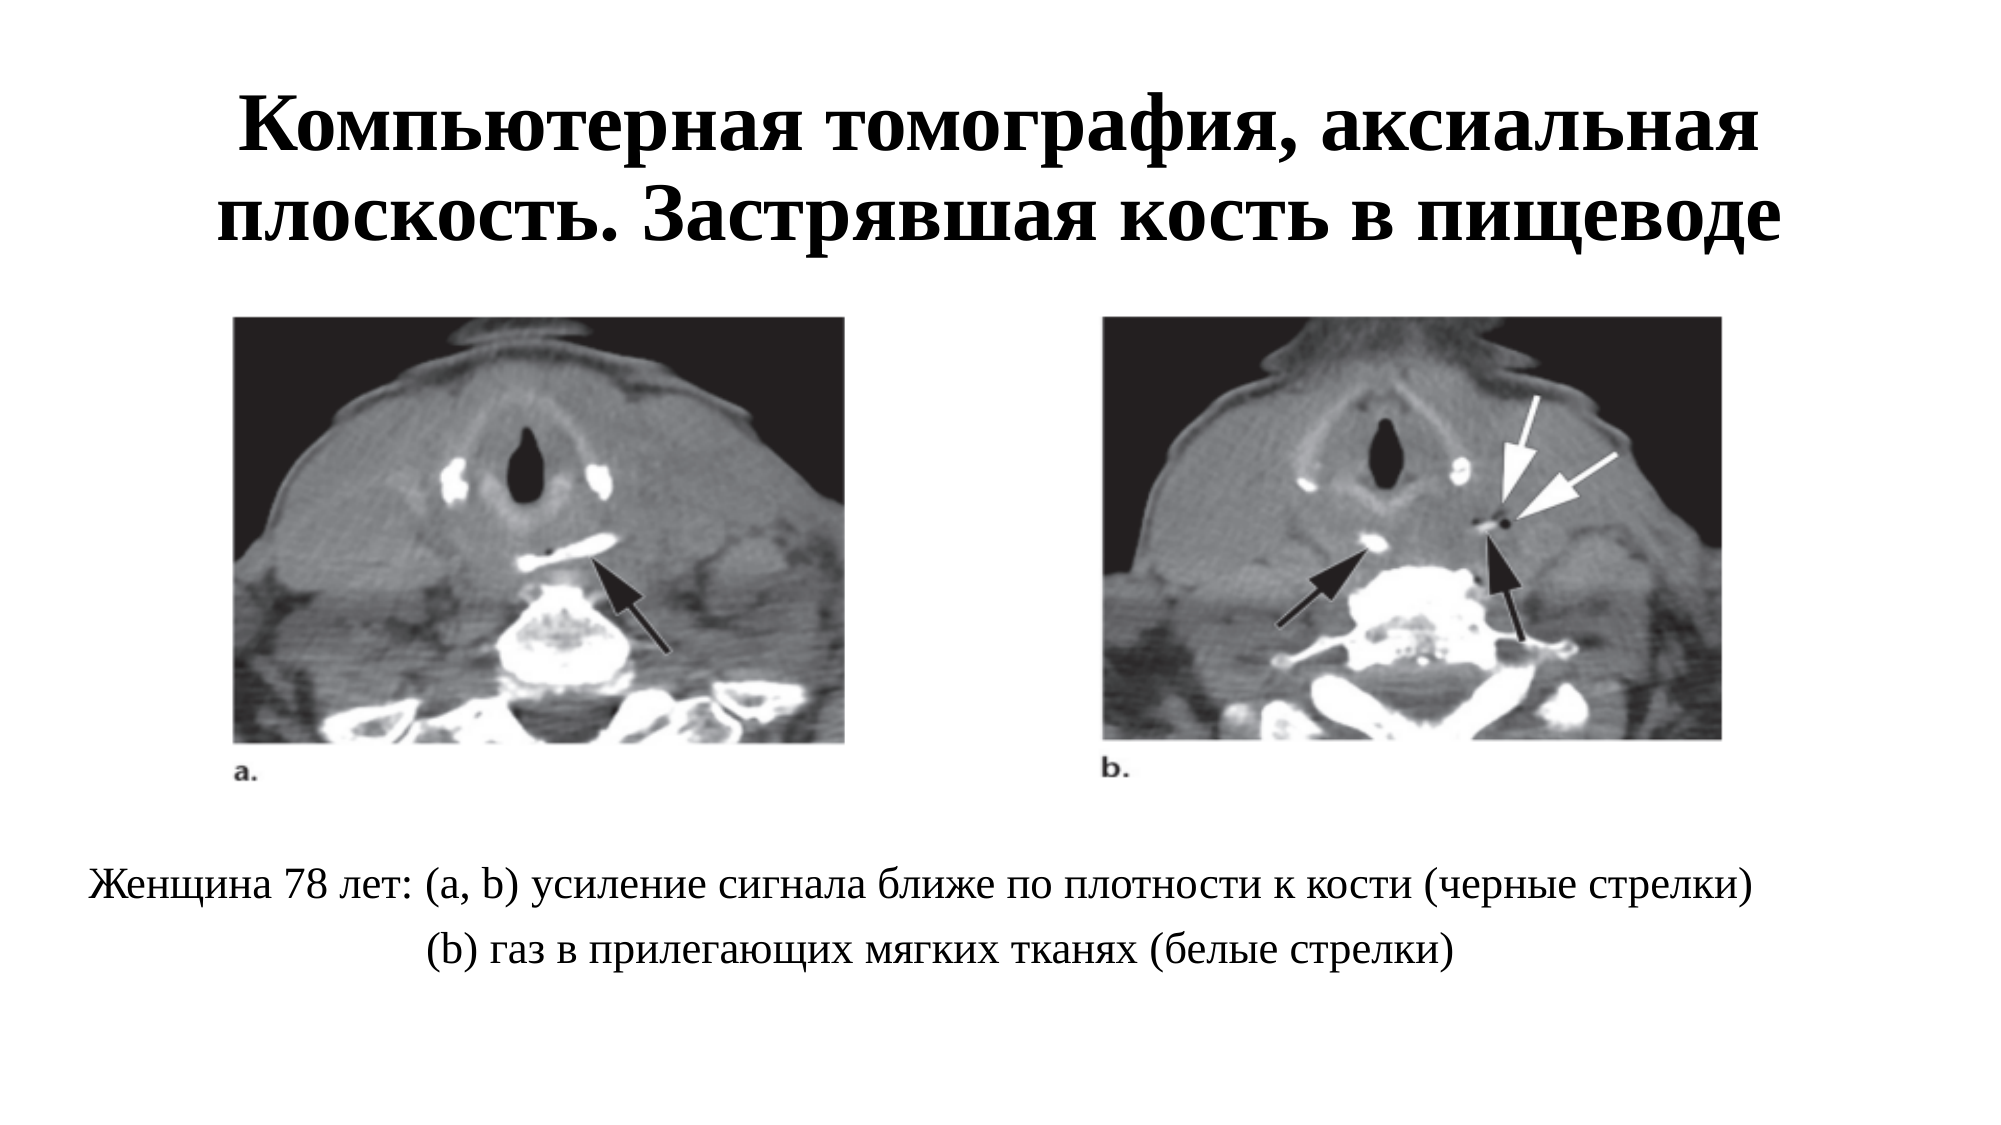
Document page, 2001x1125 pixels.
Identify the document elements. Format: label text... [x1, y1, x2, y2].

title Компьютерная томография, аксиальная плоскость. Застрявшая кость в пищеводе [137, 59, 1863, 278]
list Женщина 78 лет: (a, b) усиление сигнала ближе по плотности к кости (черные стрелки) (b) газ в прилегающих мягких тканях (белые стрелки) [73, 852, 1863, 1014]
picture [231, 315, 845, 792]
picture [1098, 315, 1724, 785]
